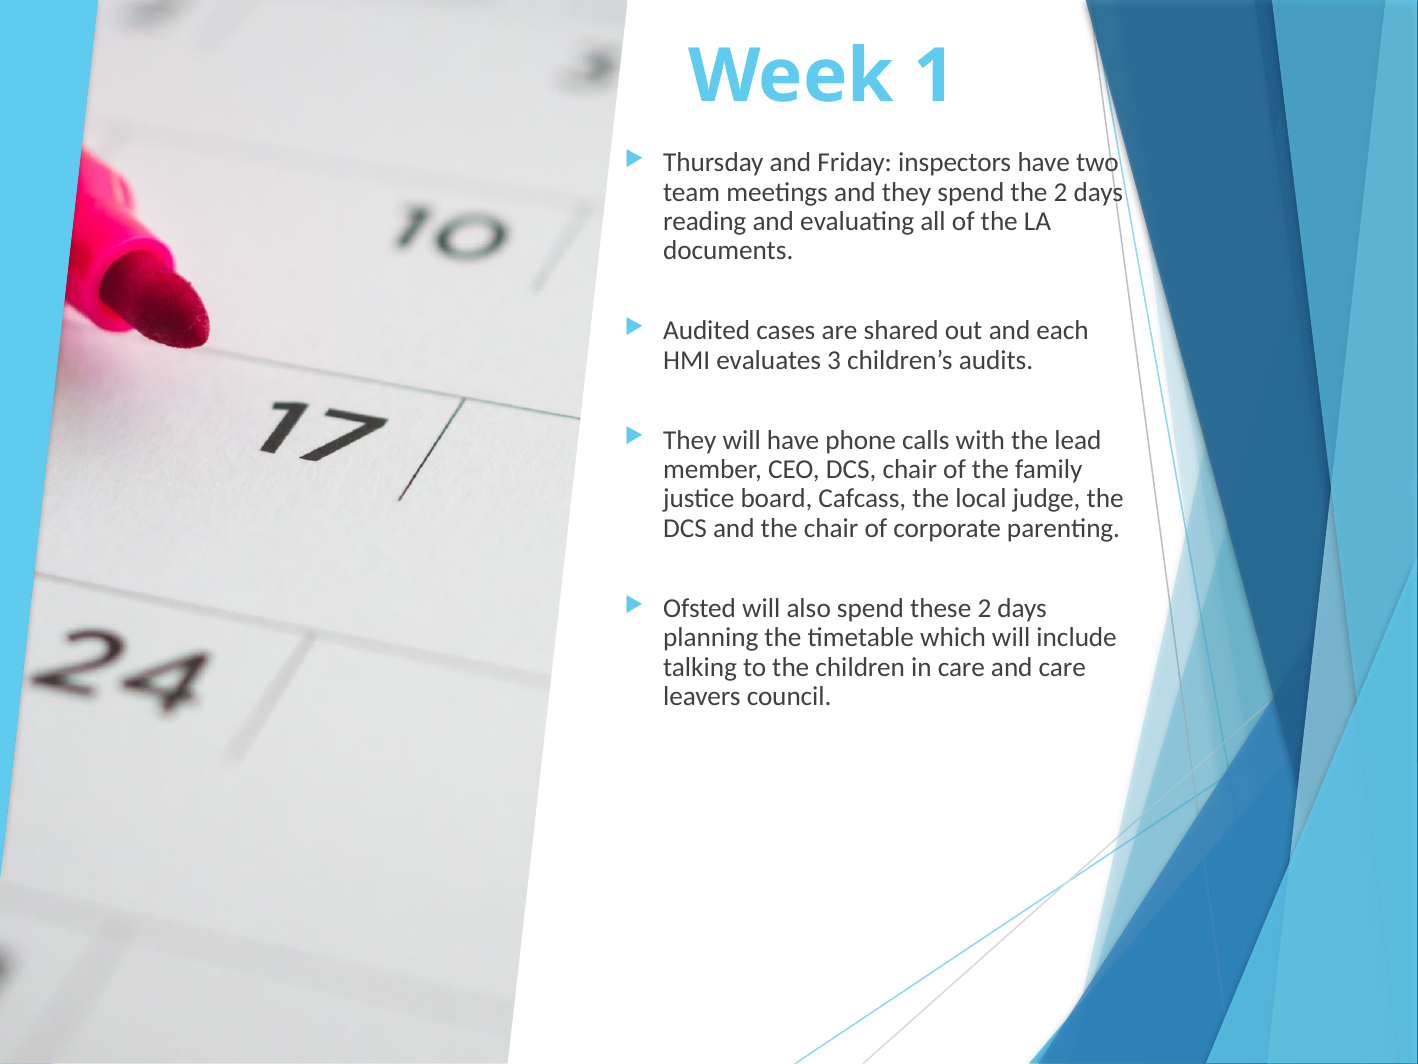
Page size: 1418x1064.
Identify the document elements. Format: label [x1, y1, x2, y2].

picture [0, 0, 628, 1064]
text_box [629, 0, 1418, 1064]
